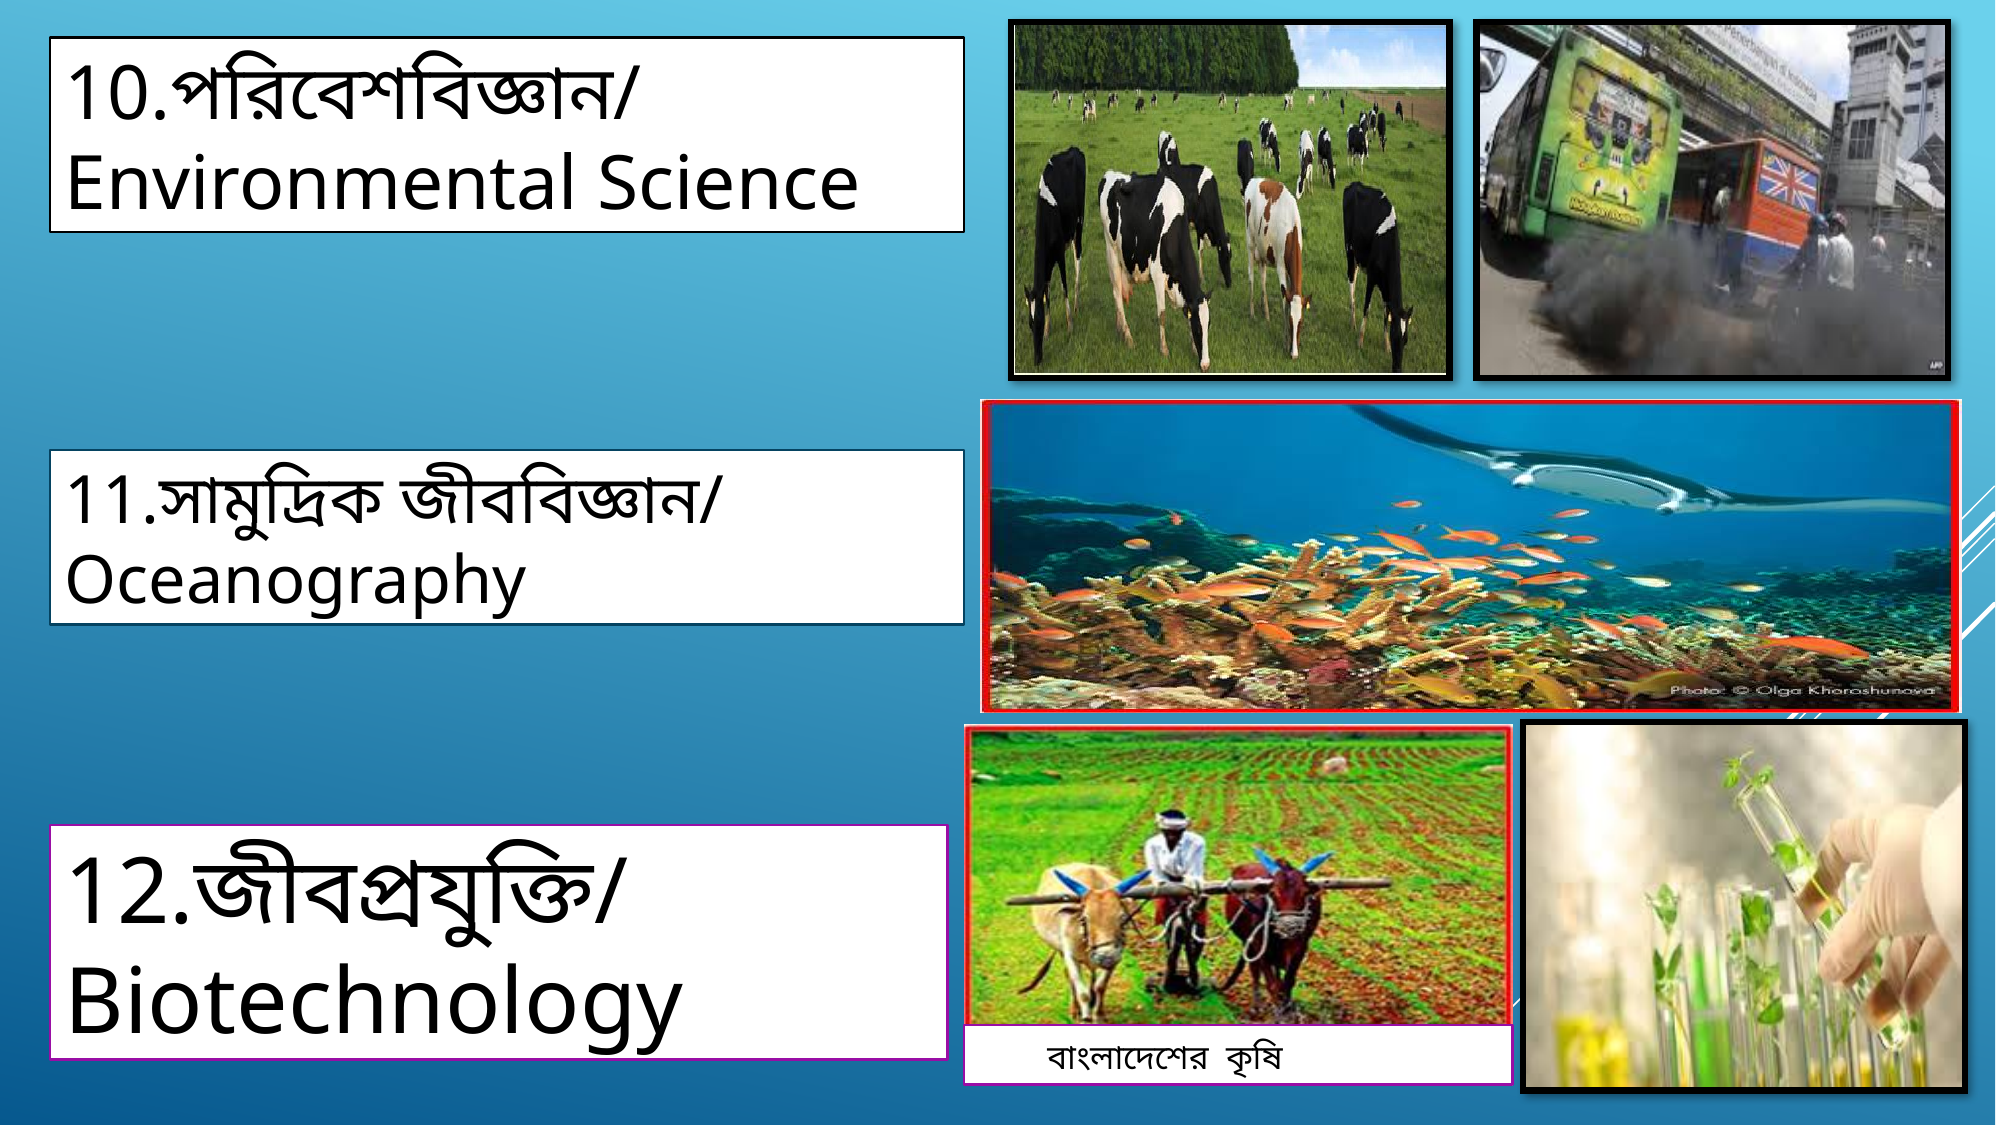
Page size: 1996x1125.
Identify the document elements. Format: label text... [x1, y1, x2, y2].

picture [1013, 24, 1447, 376]
text_box 11.সামুদ্রিক জীববিজ্ঞান/ Oceanography [49, 449, 965, 626]
text_box 10.পরিবেশবিজ্ঞান/ Environmental Science [49, 36, 965, 233]
text_box 12.জীবপ্রযুক্তি/ Biotechnology [49, 824, 949, 1061]
picture [980, 399, 1962, 713]
picture [963, 724, 1514, 1086]
picture [1526, 724, 1962, 1088]
picture [1479, 24, 1946, 376]
